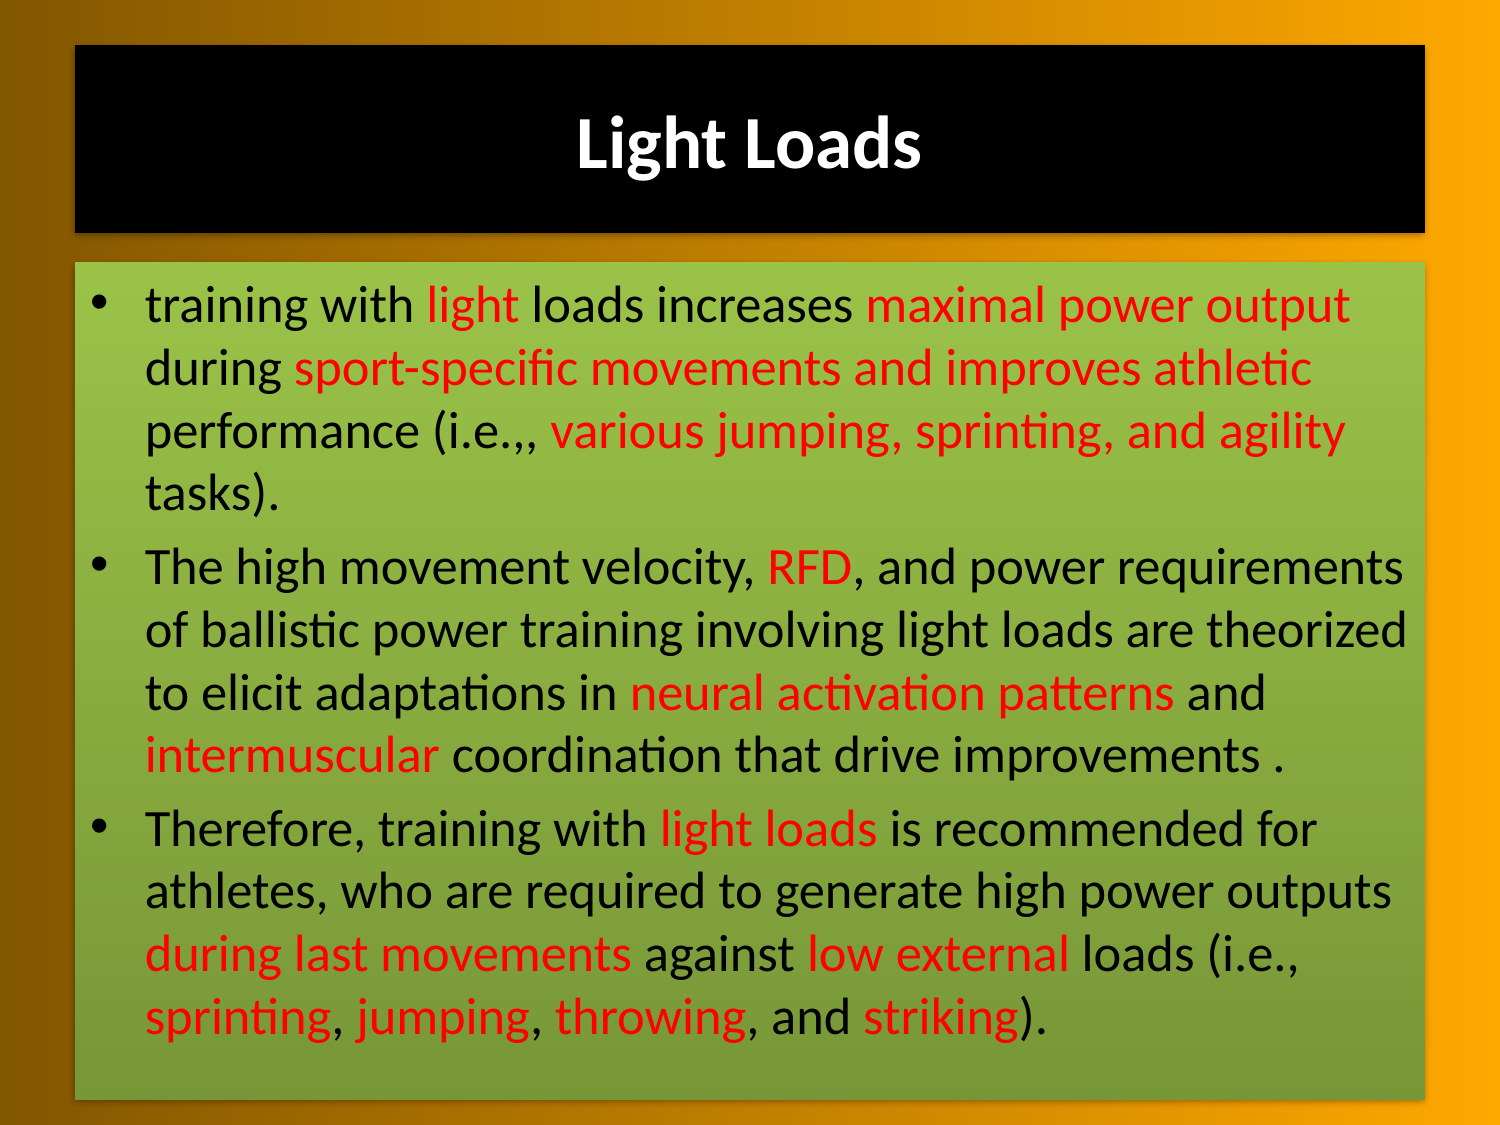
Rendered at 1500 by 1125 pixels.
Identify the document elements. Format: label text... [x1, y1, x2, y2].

list training with light loads increases maximal power output during sport-specific movements and improves athletic performance (i.e.,, various jumping, sprinting, and agility tasks). The high movement velocity, RFD, and power requirements of ballistic power training involving light loads are theorized to elicit adaptations in neural activation patterns and intermuscular coordination that drive improvements . Therefore, training with light loads is recommended for athletes, who are required to generate high power outputs during last movements against low external loads (i.e., sprinting, jumping, throwing, and striking). [75, 262, 1425, 1100]
title Light Loads [75, 45, 1425, 233]
